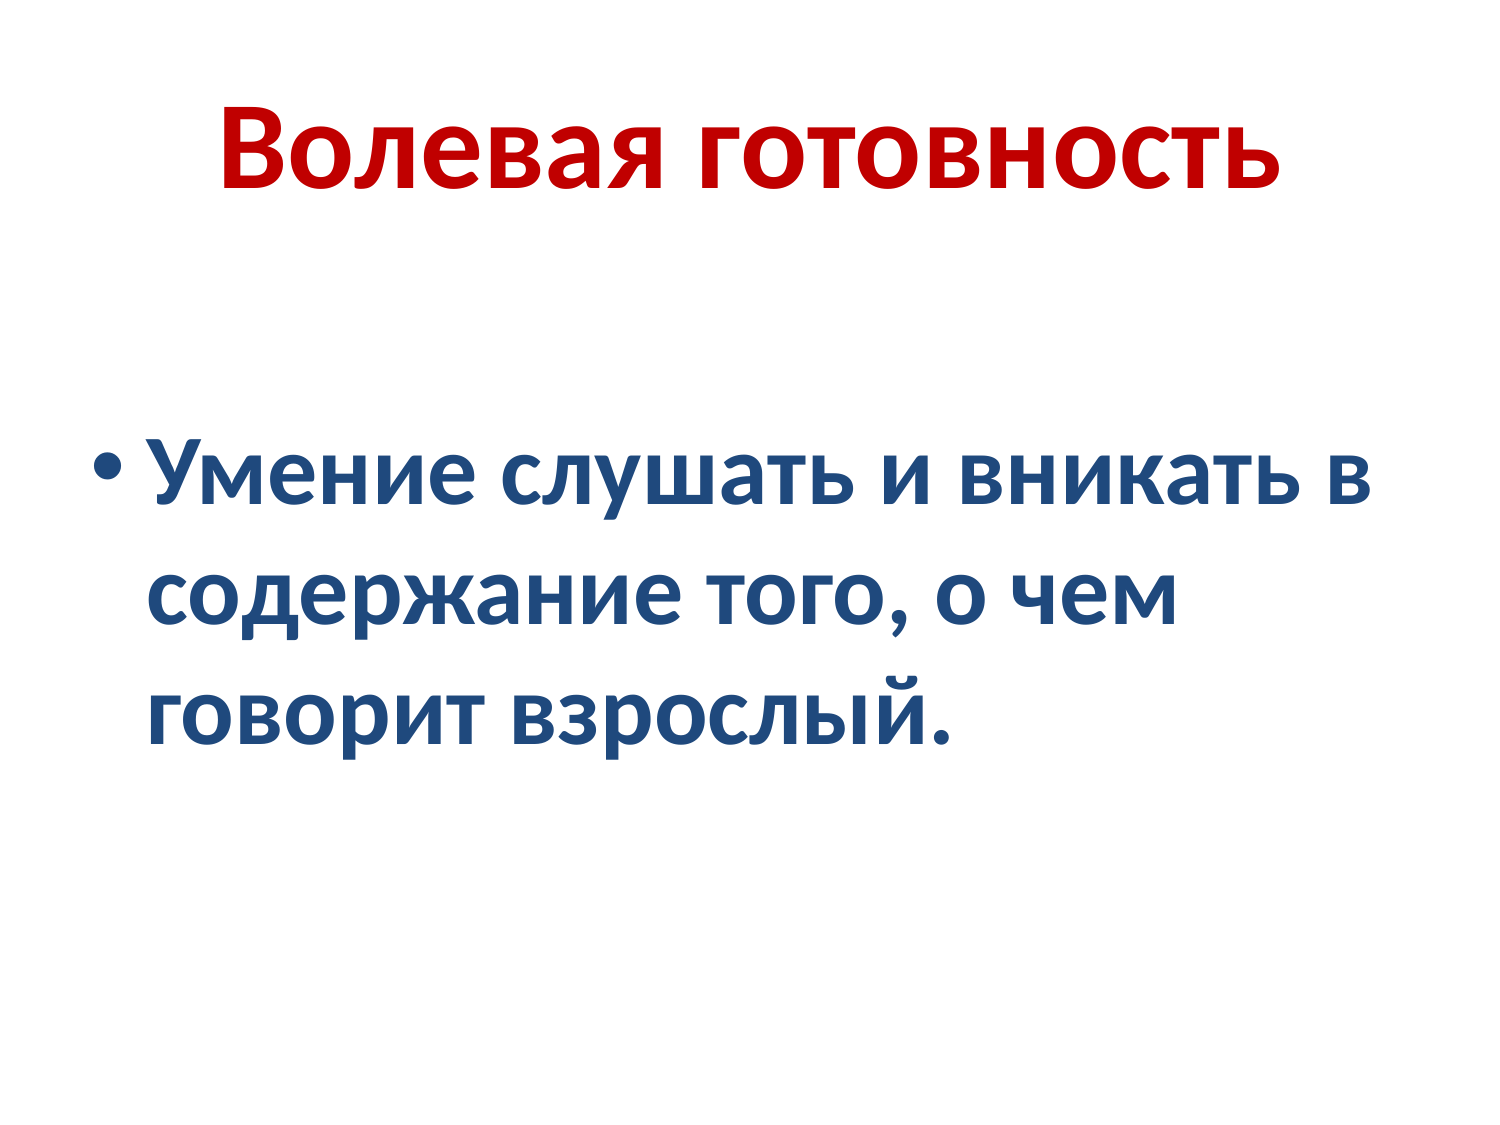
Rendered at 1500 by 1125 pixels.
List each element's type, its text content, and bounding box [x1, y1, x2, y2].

list Умение слушать и вникать в содержание того, о чем говорит взрослый. [75, 397, 1425, 1005]
title Волевая готовность [75, 45, 1425, 233]
